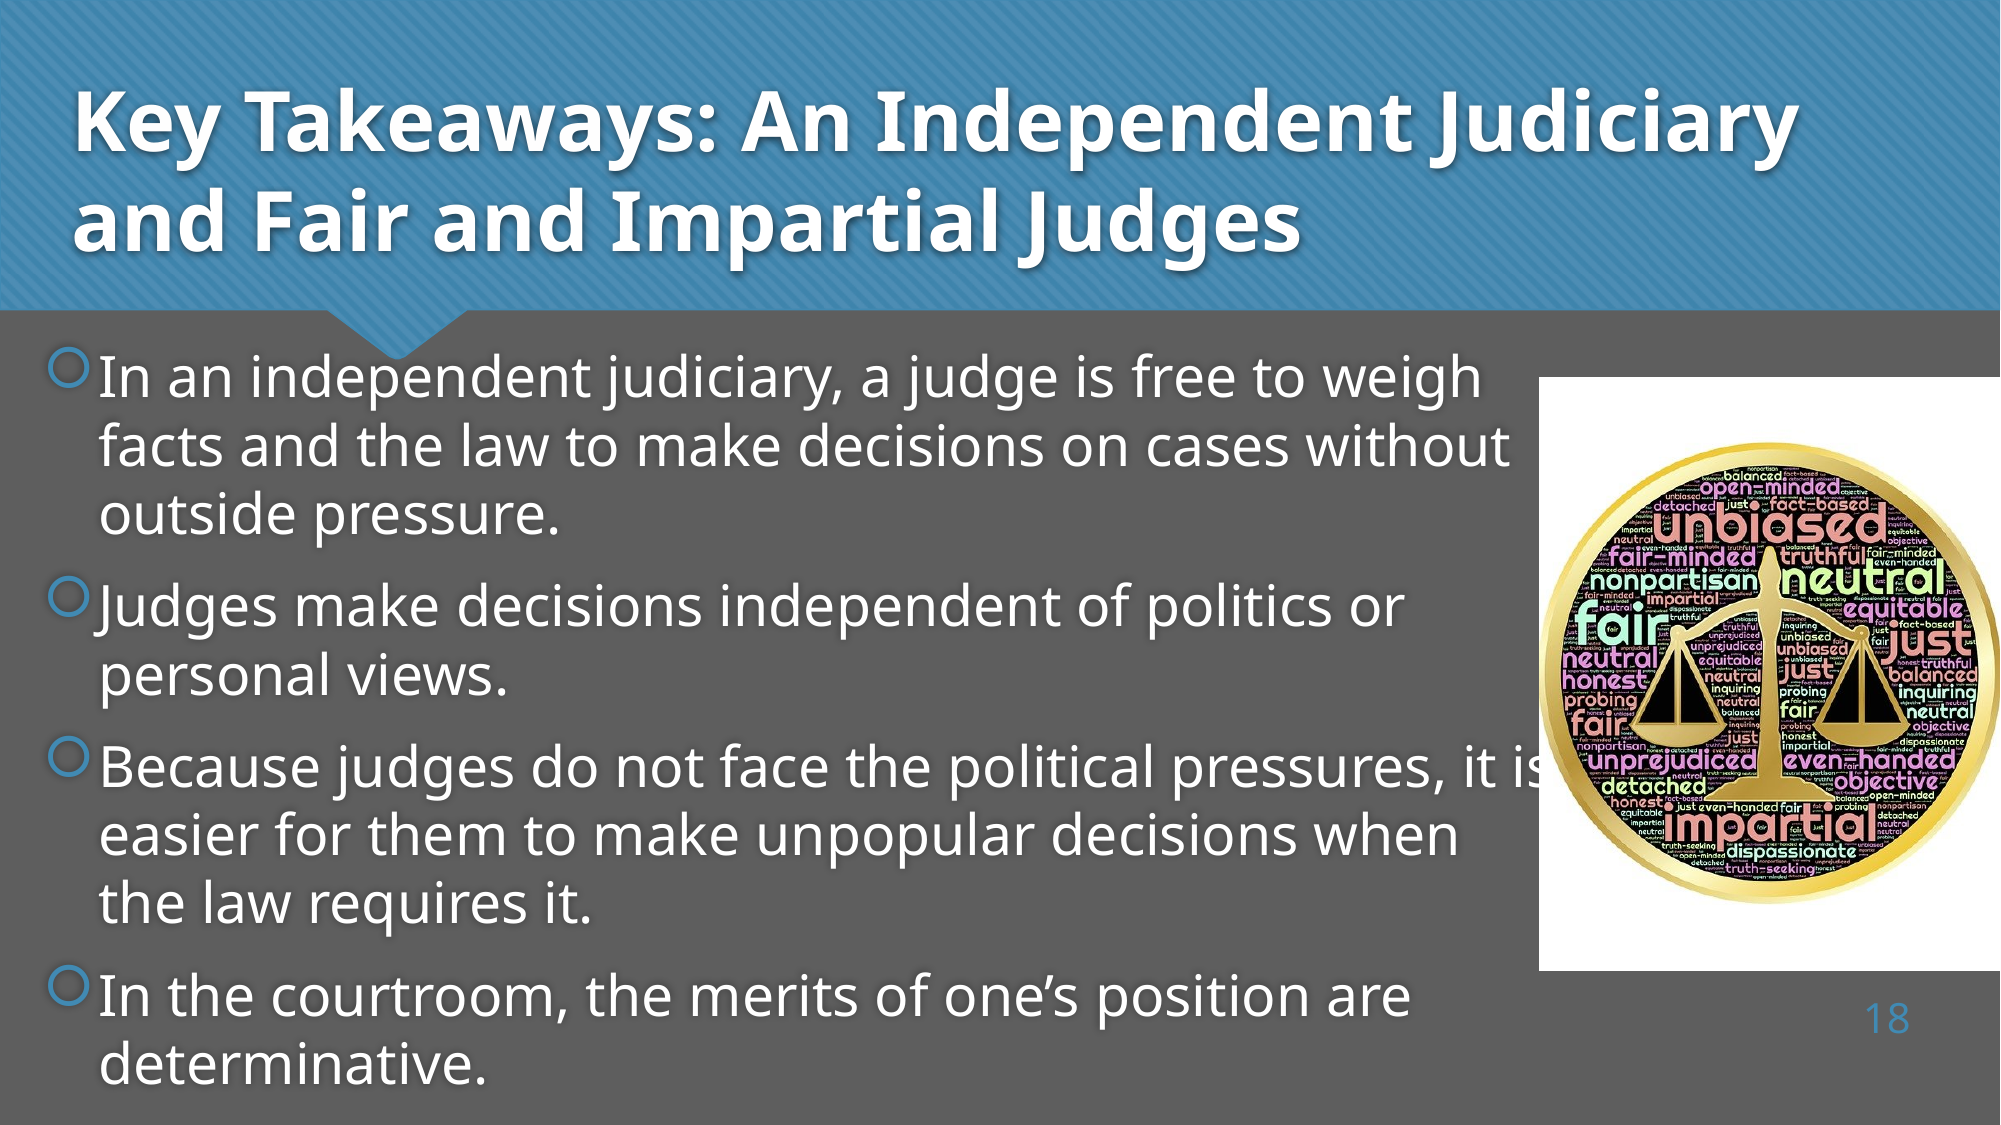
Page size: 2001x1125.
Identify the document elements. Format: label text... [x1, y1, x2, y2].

title Key Takeaways: An Independent Judiciary and Fair and Impartial Judges [56, 18, 1942, 277]
picture [1538, 377, 2000, 971]
list In an independent judiciary, a judge is free to weigh facts and the law to make decisions on cases without outside pressure. Judges make decisions independent of politics or personal views. Because judges do not face the political pressures, it is easier for them to make unpopular decisions when the law requires it. In the courtroom, the merits of one’s position are determinative. [28, 330, 1579, 1107]
slide_number 18 [1751, 971, 1926, 1051]
